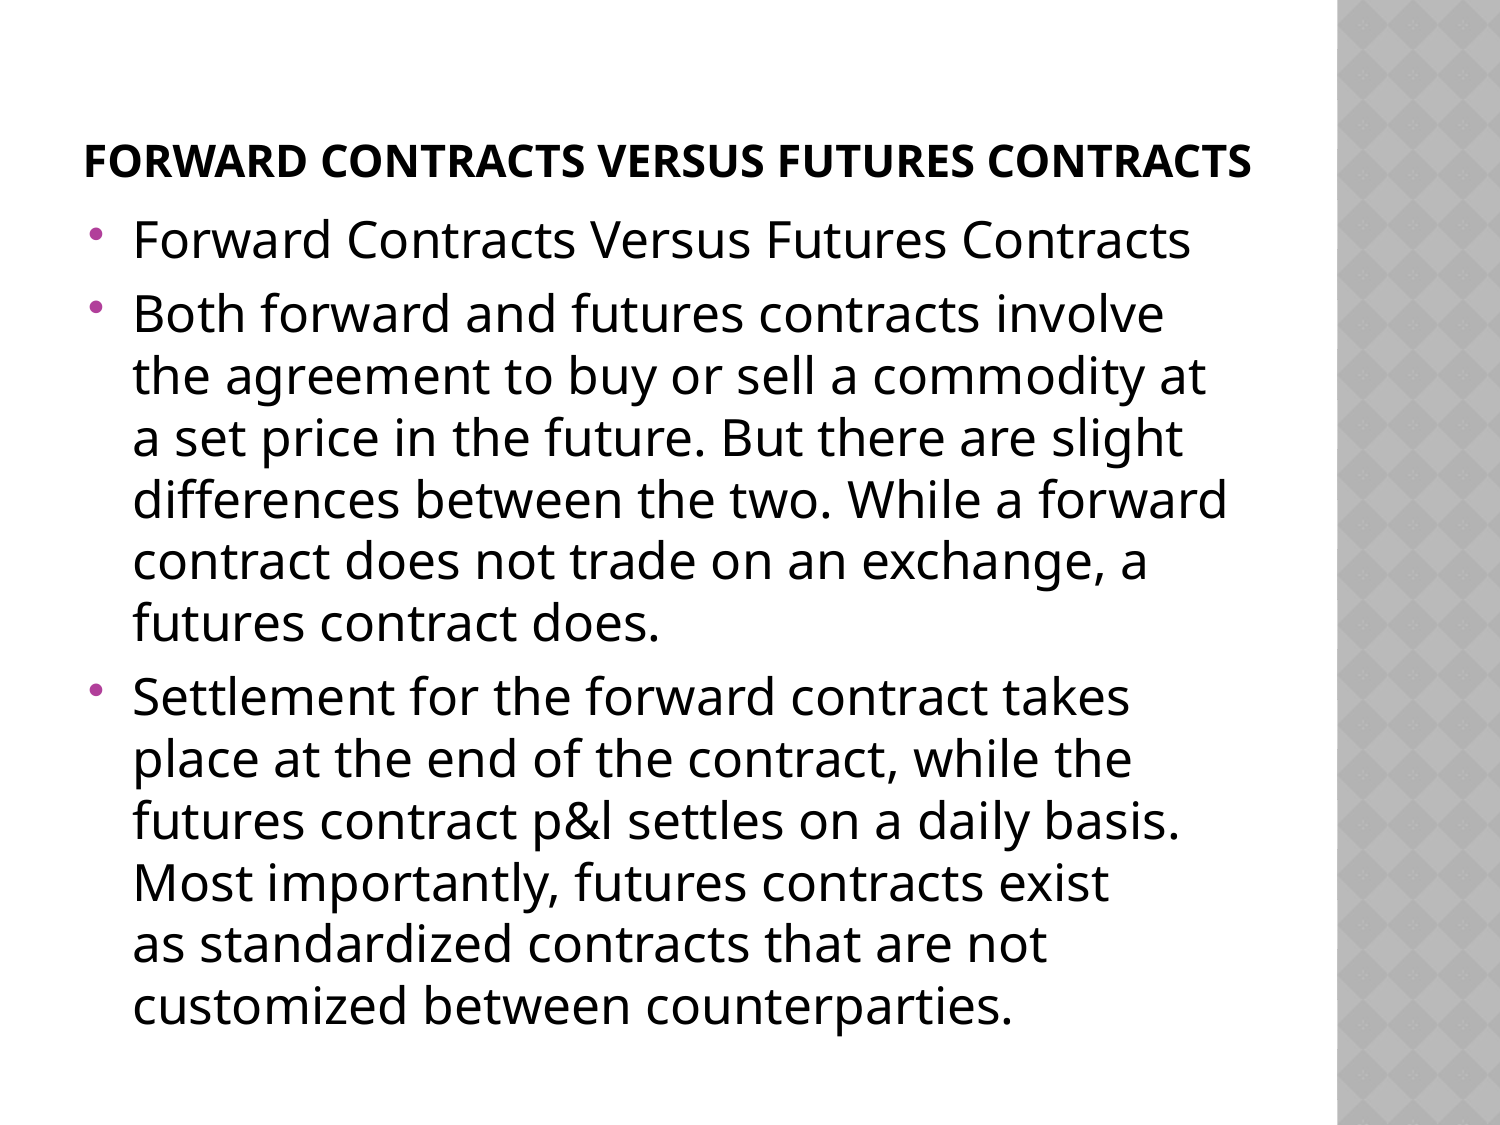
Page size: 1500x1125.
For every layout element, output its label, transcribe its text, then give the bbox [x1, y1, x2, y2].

text_box [1337, 0, 1500, 1125]
list Forward Contracts Versus Futures Contracts Both forward and futures contracts involve the agreement to buy or sell a commodity at a set price in the future. But there are slight differences between the two. While a forward contract does not trade on an exchange, a futures contract does. Settlement for the forward contract takes place at the end of the contract, while the futures contract p&l settles on a daily basis. Most importantly, futures contracts exist as standardized contracts that are not customized between counterparties. [75, 200, 1263, 1059]
title Forward Contracts Versus Futures Contracts [75, 52, 1263, 200]
